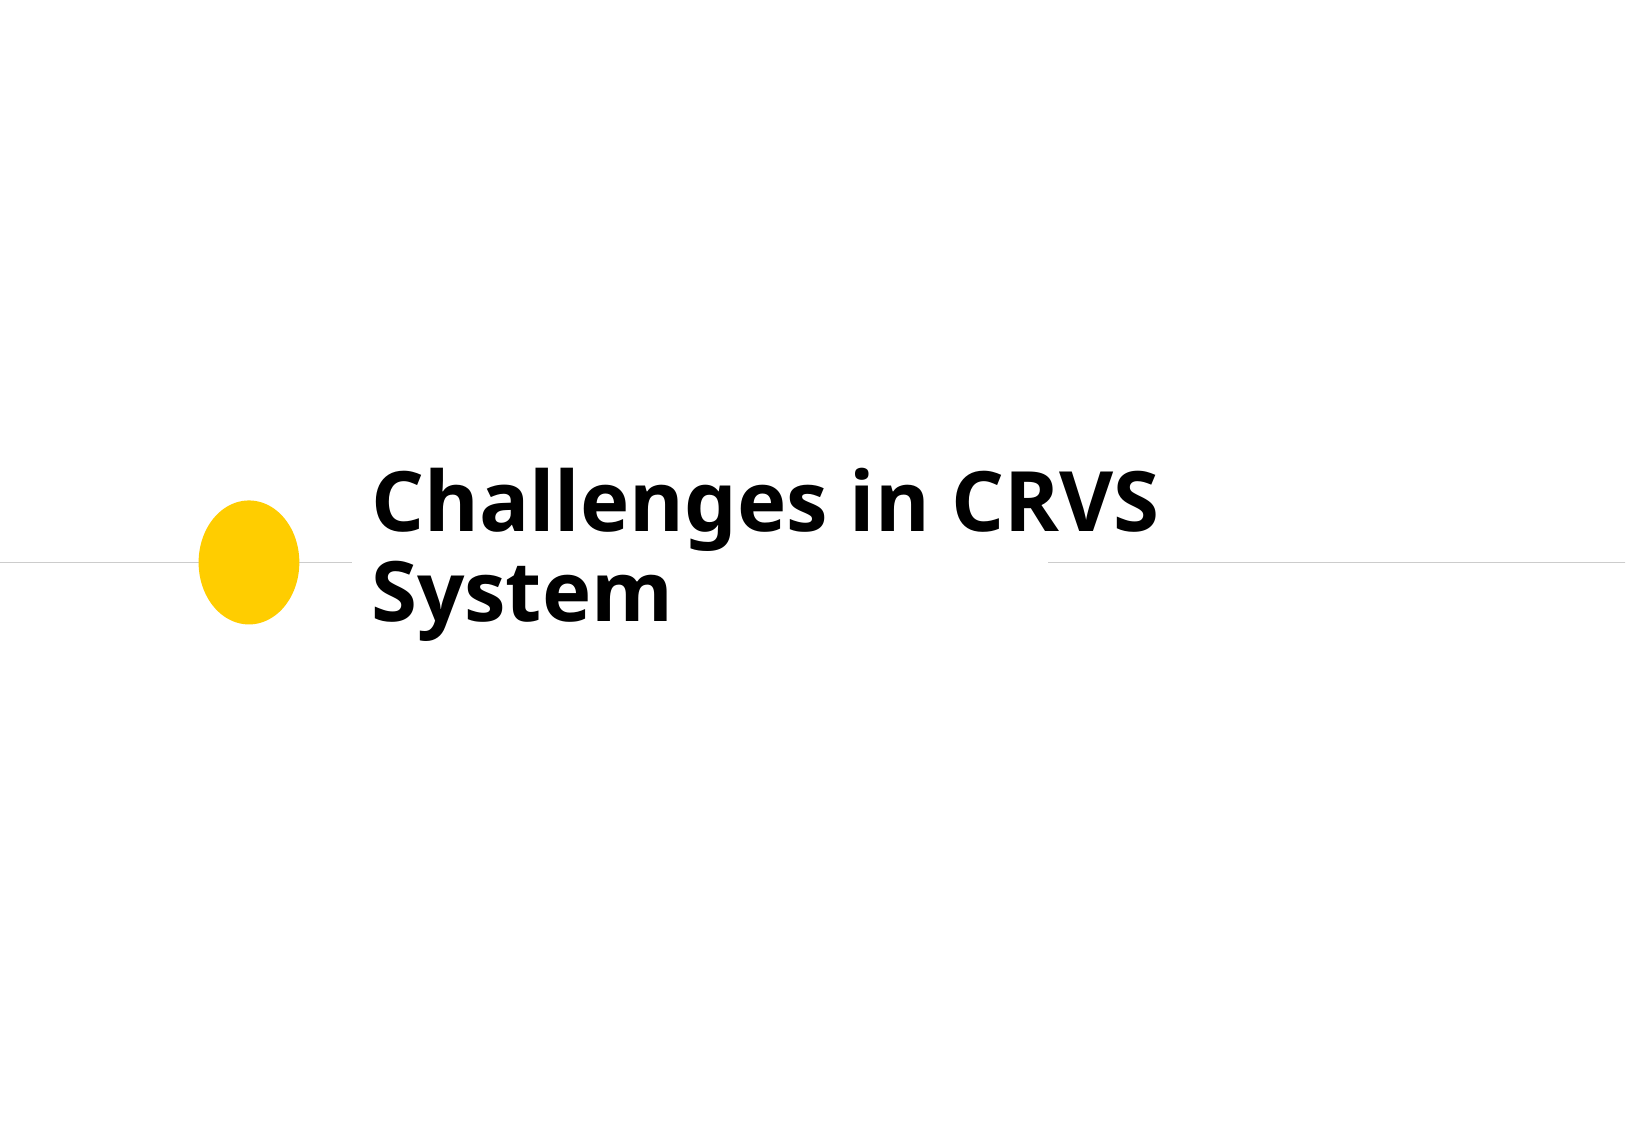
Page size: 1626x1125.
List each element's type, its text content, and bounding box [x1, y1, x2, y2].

title Challenges in CRVS System [354, 444, 1362, 657]
text_box [201, 501, 299, 624]
